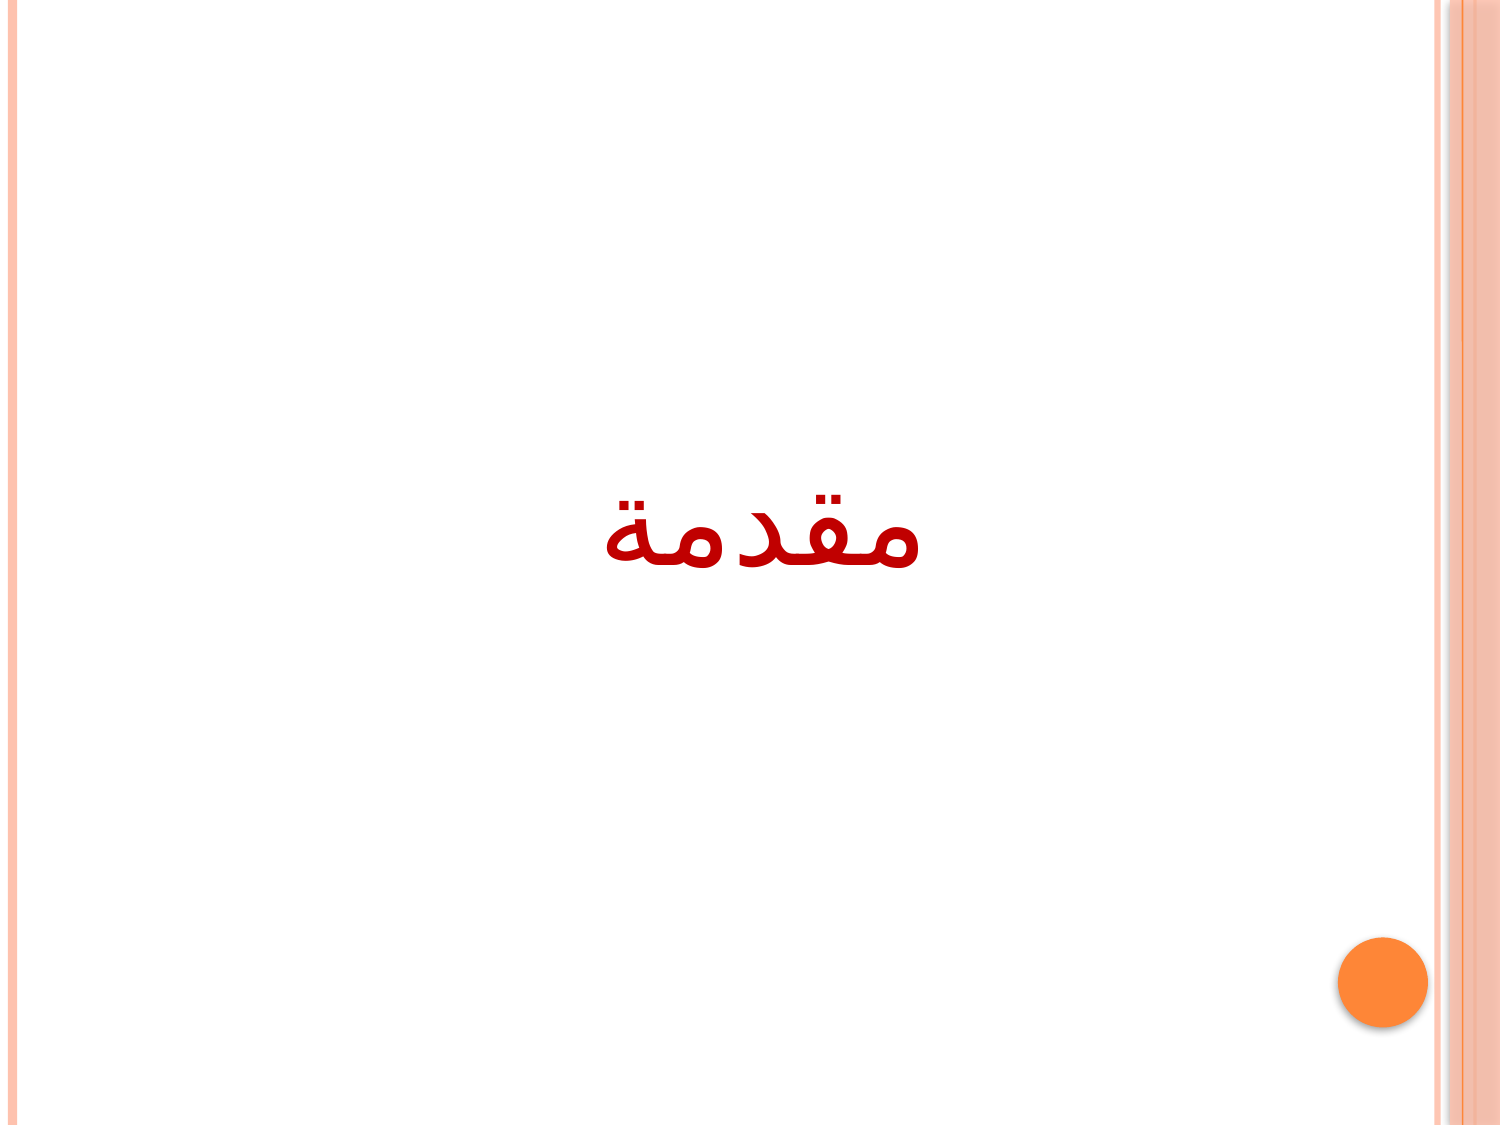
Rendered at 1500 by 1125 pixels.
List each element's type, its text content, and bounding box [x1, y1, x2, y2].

title مقدمة [88, 196, 1439, 748]
